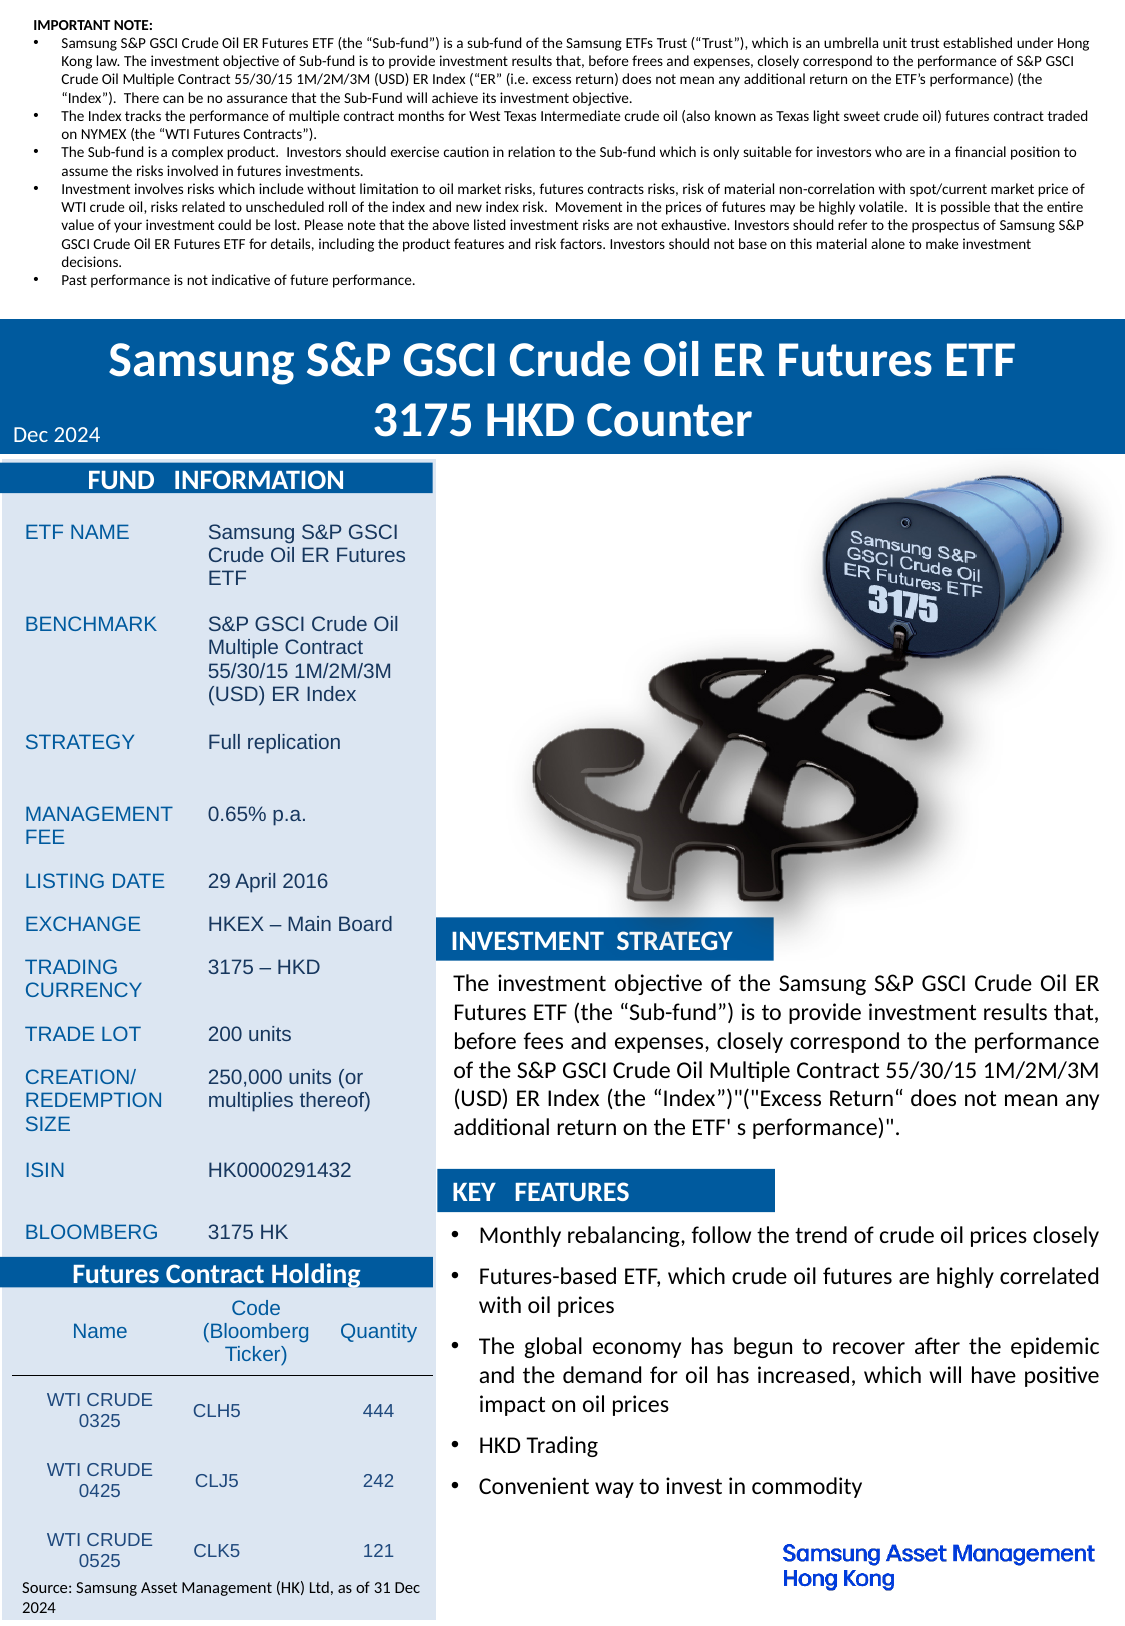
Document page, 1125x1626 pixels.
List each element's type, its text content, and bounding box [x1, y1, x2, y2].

picture [774, 1535, 1103, 1600]
table_cell 444 [325, 1376, 433, 1445]
text_box [434, 1150, 1100, 1239]
table_cell WTI CRUDE 0425 [12, 1445, 187, 1515]
picture [524, 456, 1065, 903]
text_box IMPORTANT NOTE: Samsung S&P GSCI Crude Oil ER Futures ETF (the “Sub-fund”) is a sub-fund of the Samsung ETFs Trust (“Trust”), which is an umbrella unit trust established under Hong Kong law. The investment objective of Sub-fund is to provide investment results that, before frees and expenses, closely correspond to the performance of S&P GSCI Crude Oil Multiple Contract 55/30/15 1M/2M/3M (USD) ER Index (“ER” (i.e. excess return) does not mean any additional return on the ETF’s performance) (the “Index”). There can be no assurance that the Sub-Fund will achieve its investment objective. The Index tracks the performance of multiple contract months for West Texas Intermediate crude oil (also known as Texas light sweet crude oil) futures contract traded on NYMEX (the “WTI Futures Contracts”). The Sub-fund is a complex product. Investors should exercise caution in relation to the Sub-fund which is only suitable for investors who are in a financial position to assume the risks involved in futures investments. Investment involves risks which include without limitation to oil market risks, futures contracts risks, risk of material non-correlation with spot/current market price of WTI crude oil, risks related to unscheduled roll of the index and new index risk. Movement in the prices of futures may be highly volatile. It is possible that the entire value of your investment could be lost. Please note that the above listed investment risks are not exhaustive. Investors should refer to the prospectus of Samsung S&P GSCI Crude Oil ER Futures ETF for details, including the product features and risk factors. Investors should not base on this material alone to make investment decisions. Past performance is not indicative of future performance. [0, 0, 1123, 296]
text_box FUND INFORMATION [0, 460, 435, 495]
table_cell ISIN [10, 1150, 193, 1212]
table_cell S&P GSCI Crude Oil Multiple Contract 55/30/15 1M/2M/3M (USD) ER Index [193, 604, 434, 722]
text_box The investment objective of the Samsung S&P GSCI Crude Oil ER Futures ETF (the “Sub-fund”) is to provide investment results that, before fees and expenses, closely correspond to the performance of the S&P GSCI Crude Oil Multiple Contract 55/30/15 1M/2M/3M (USD) ER Index (the “Index”)"("Excess Return“ does not mean any additional return on the ETF' s performance)". [438, 960, 1115, 1148]
table_cell BLOOMBERG [10, 1212, 193, 1255]
text_box [433, 1239, 441, 1569]
text_box Futures Contract Holding [0, 1255, 435, 1290]
table_cell CLK5 [187, 1515, 325, 1569]
table_cell 29 April 2016 [193, 861, 434, 904]
table_cell STRATEGY [10, 722, 193, 794]
table_cell 3175 – HKD [193, 947, 434, 1014]
table_header Samsung S&P GSCI Crude Oil ER Futures ETF [193, 512, 434, 604]
table_cell CREATION/ REDEMPTION SIZE [10, 1057, 193, 1150]
table_cell CLJ5 [187, 1445, 325, 1515]
table_cell MANAGEMENT FEE [10, 794, 193, 861]
table_header Quantity [325, 1288, 433, 1375]
text_box Dec 2024 [0, 412, 288, 455]
text_box Samsung S&P GSCI Crude Oil ER Futures ETF 3175 HKD Counter [0, 319, 1125, 454]
table_cell 250,000 units (or multiplies thereof) [193, 1057, 434, 1150]
table_header ETF NAME [10, 512, 193, 604]
table_cell TRADE LOT [10, 1014, 193, 1057]
table_cell TRADING CURRENCY [10, 947, 193, 1014]
table_cell WTI CRUDE 0325 [12, 1376, 187, 1445]
text_box KEY FEATURES [435, 1167, 777, 1214]
table_cell LISTING DATE [10, 861, 193, 904]
table_cell HK0000291432 [193, 1150, 434, 1212]
table_cell 3175 HK [193, 1212, 434, 1255]
text_box [0, 1290, 12, 1624]
text_box [0, 454, 441, 1255]
table_cell 121 [325, 1515, 433, 1569]
table_header Code (Bloomberg Ticker) [187, 1288, 325, 1375]
table_cell CLH5 [187, 1376, 325, 1445]
table_cell Full replication [193, 722, 434, 794]
table_header Name [12, 1288, 187, 1375]
table_cell HKEX – Main Board [193, 904, 434, 947]
table_cell BENCHMARK [10, 604, 193, 722]
text_box INVESTMENT STRATEGY [434, 915, 776, 963]
table_cell EXCHANGE [10, 904, 193, 947]
table_cell 200 units [193, 1014, 434, 1057]
text_box Source: Samsung Asset Management (HK) Ltd, as of 31 Dec 2024 [7, 1569, 446, 1625]
table_cell 242 [325, 1445, 433, 1515]
table_cell WTI CRUDE 0525 [12, 1515, 187, 1569]
text_box Monthly rebalancing, follow the trend of crude oil prices closely Futures-based ETF, which crude oil futures are highly correlated with oil prices The global economy has begun to recover after the epidemic and the demand for oil has increased, which will have positive impact on oil prices HKD Trading Convenient way to invest in commodity [436, 1212, 1115, 1507]
table_cell 0.65% p.a. [193, 794, 434, 861]
